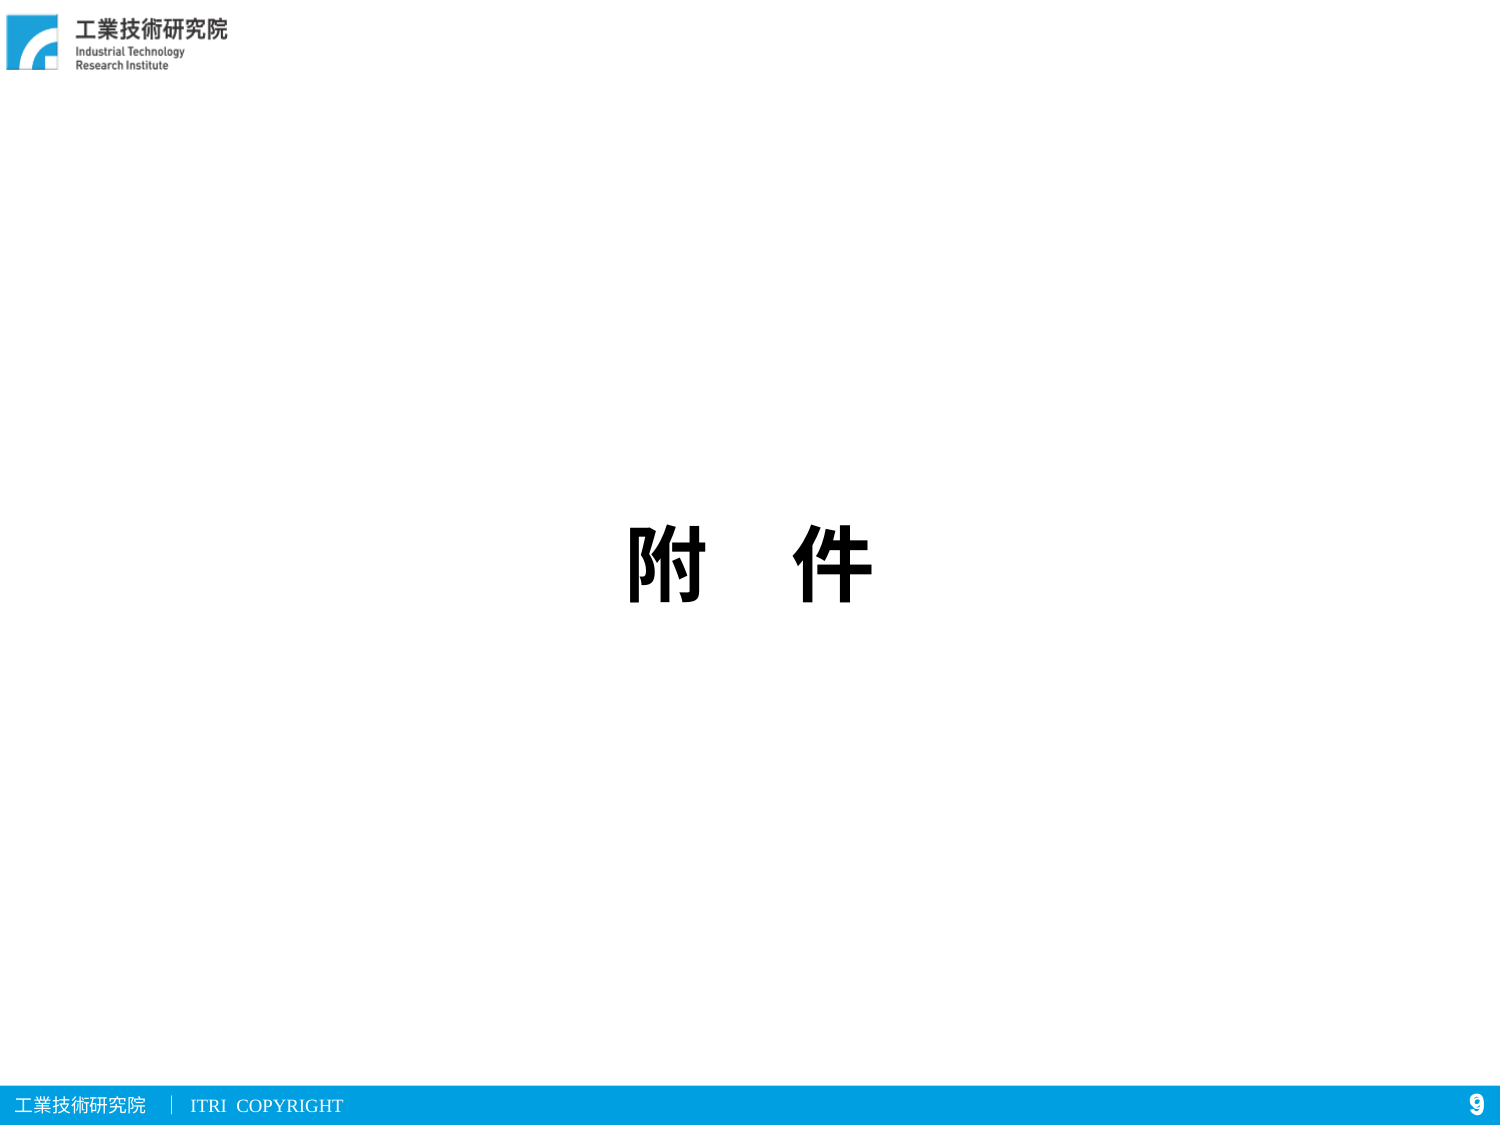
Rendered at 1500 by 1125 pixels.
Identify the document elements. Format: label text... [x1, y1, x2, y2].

picture [2, 0, 243, 82]
slide_number 9 [1149, 1078, 1500, 1125]
title 附 件 [112, 441, 1388, 684]
